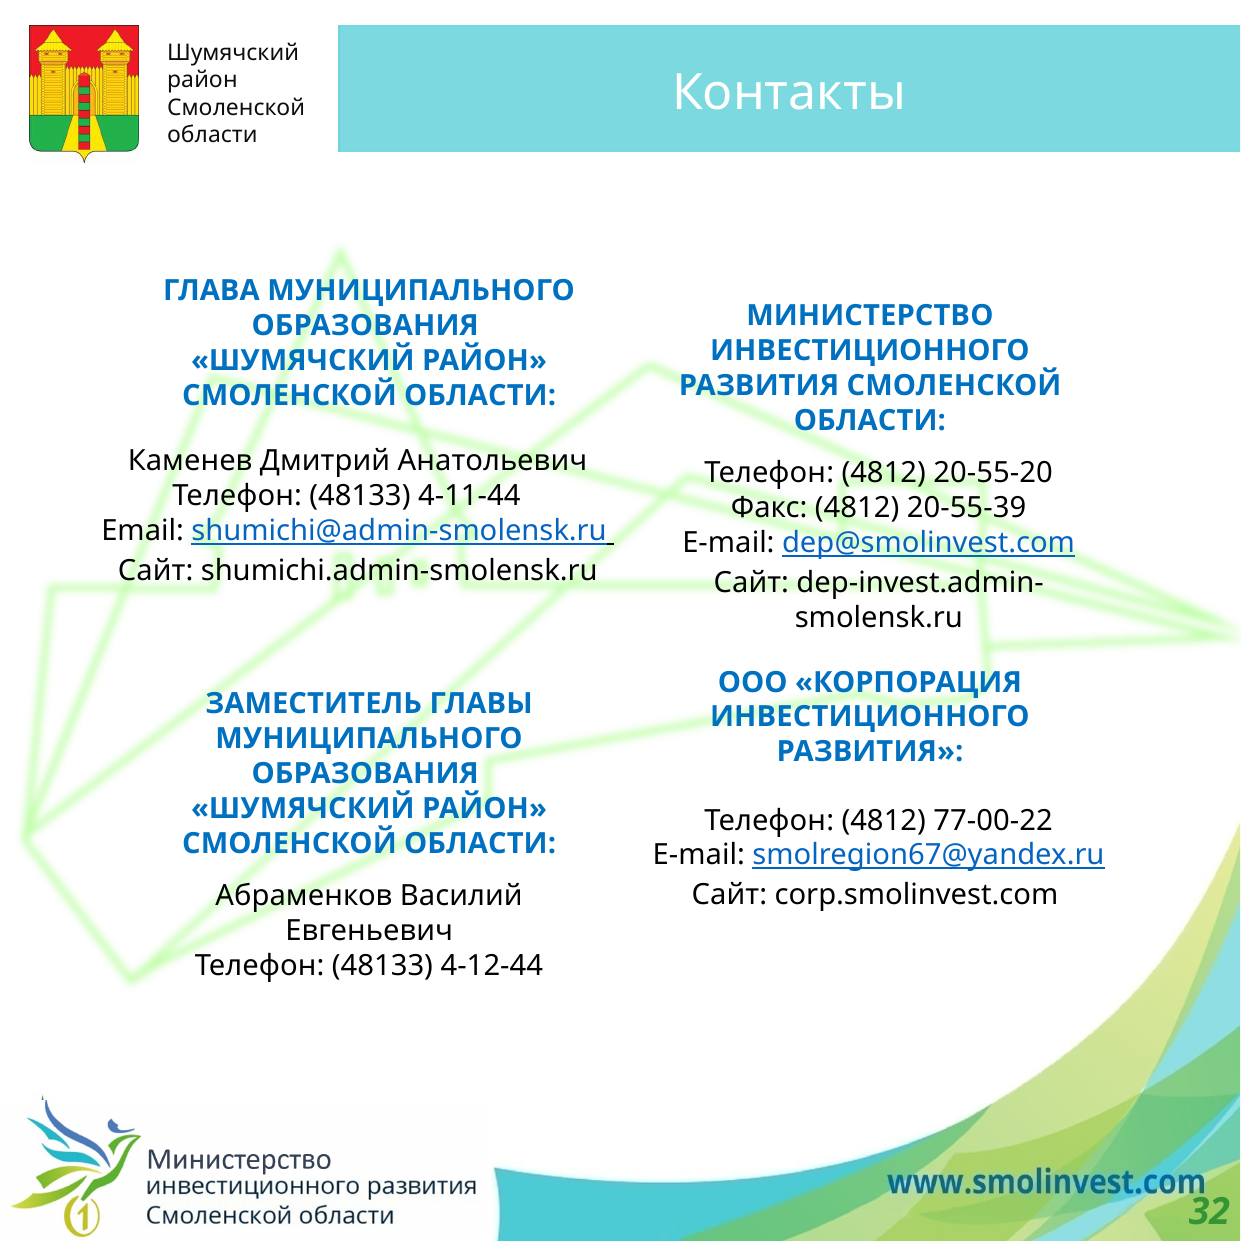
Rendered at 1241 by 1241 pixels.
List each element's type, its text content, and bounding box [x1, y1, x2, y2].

text_box Шумячский район Смоленской области [152, 30, 321, 155]
picture [0, 0, 1241, 1241]
text_box 32 [1174, 1179, 1241, 1240]
